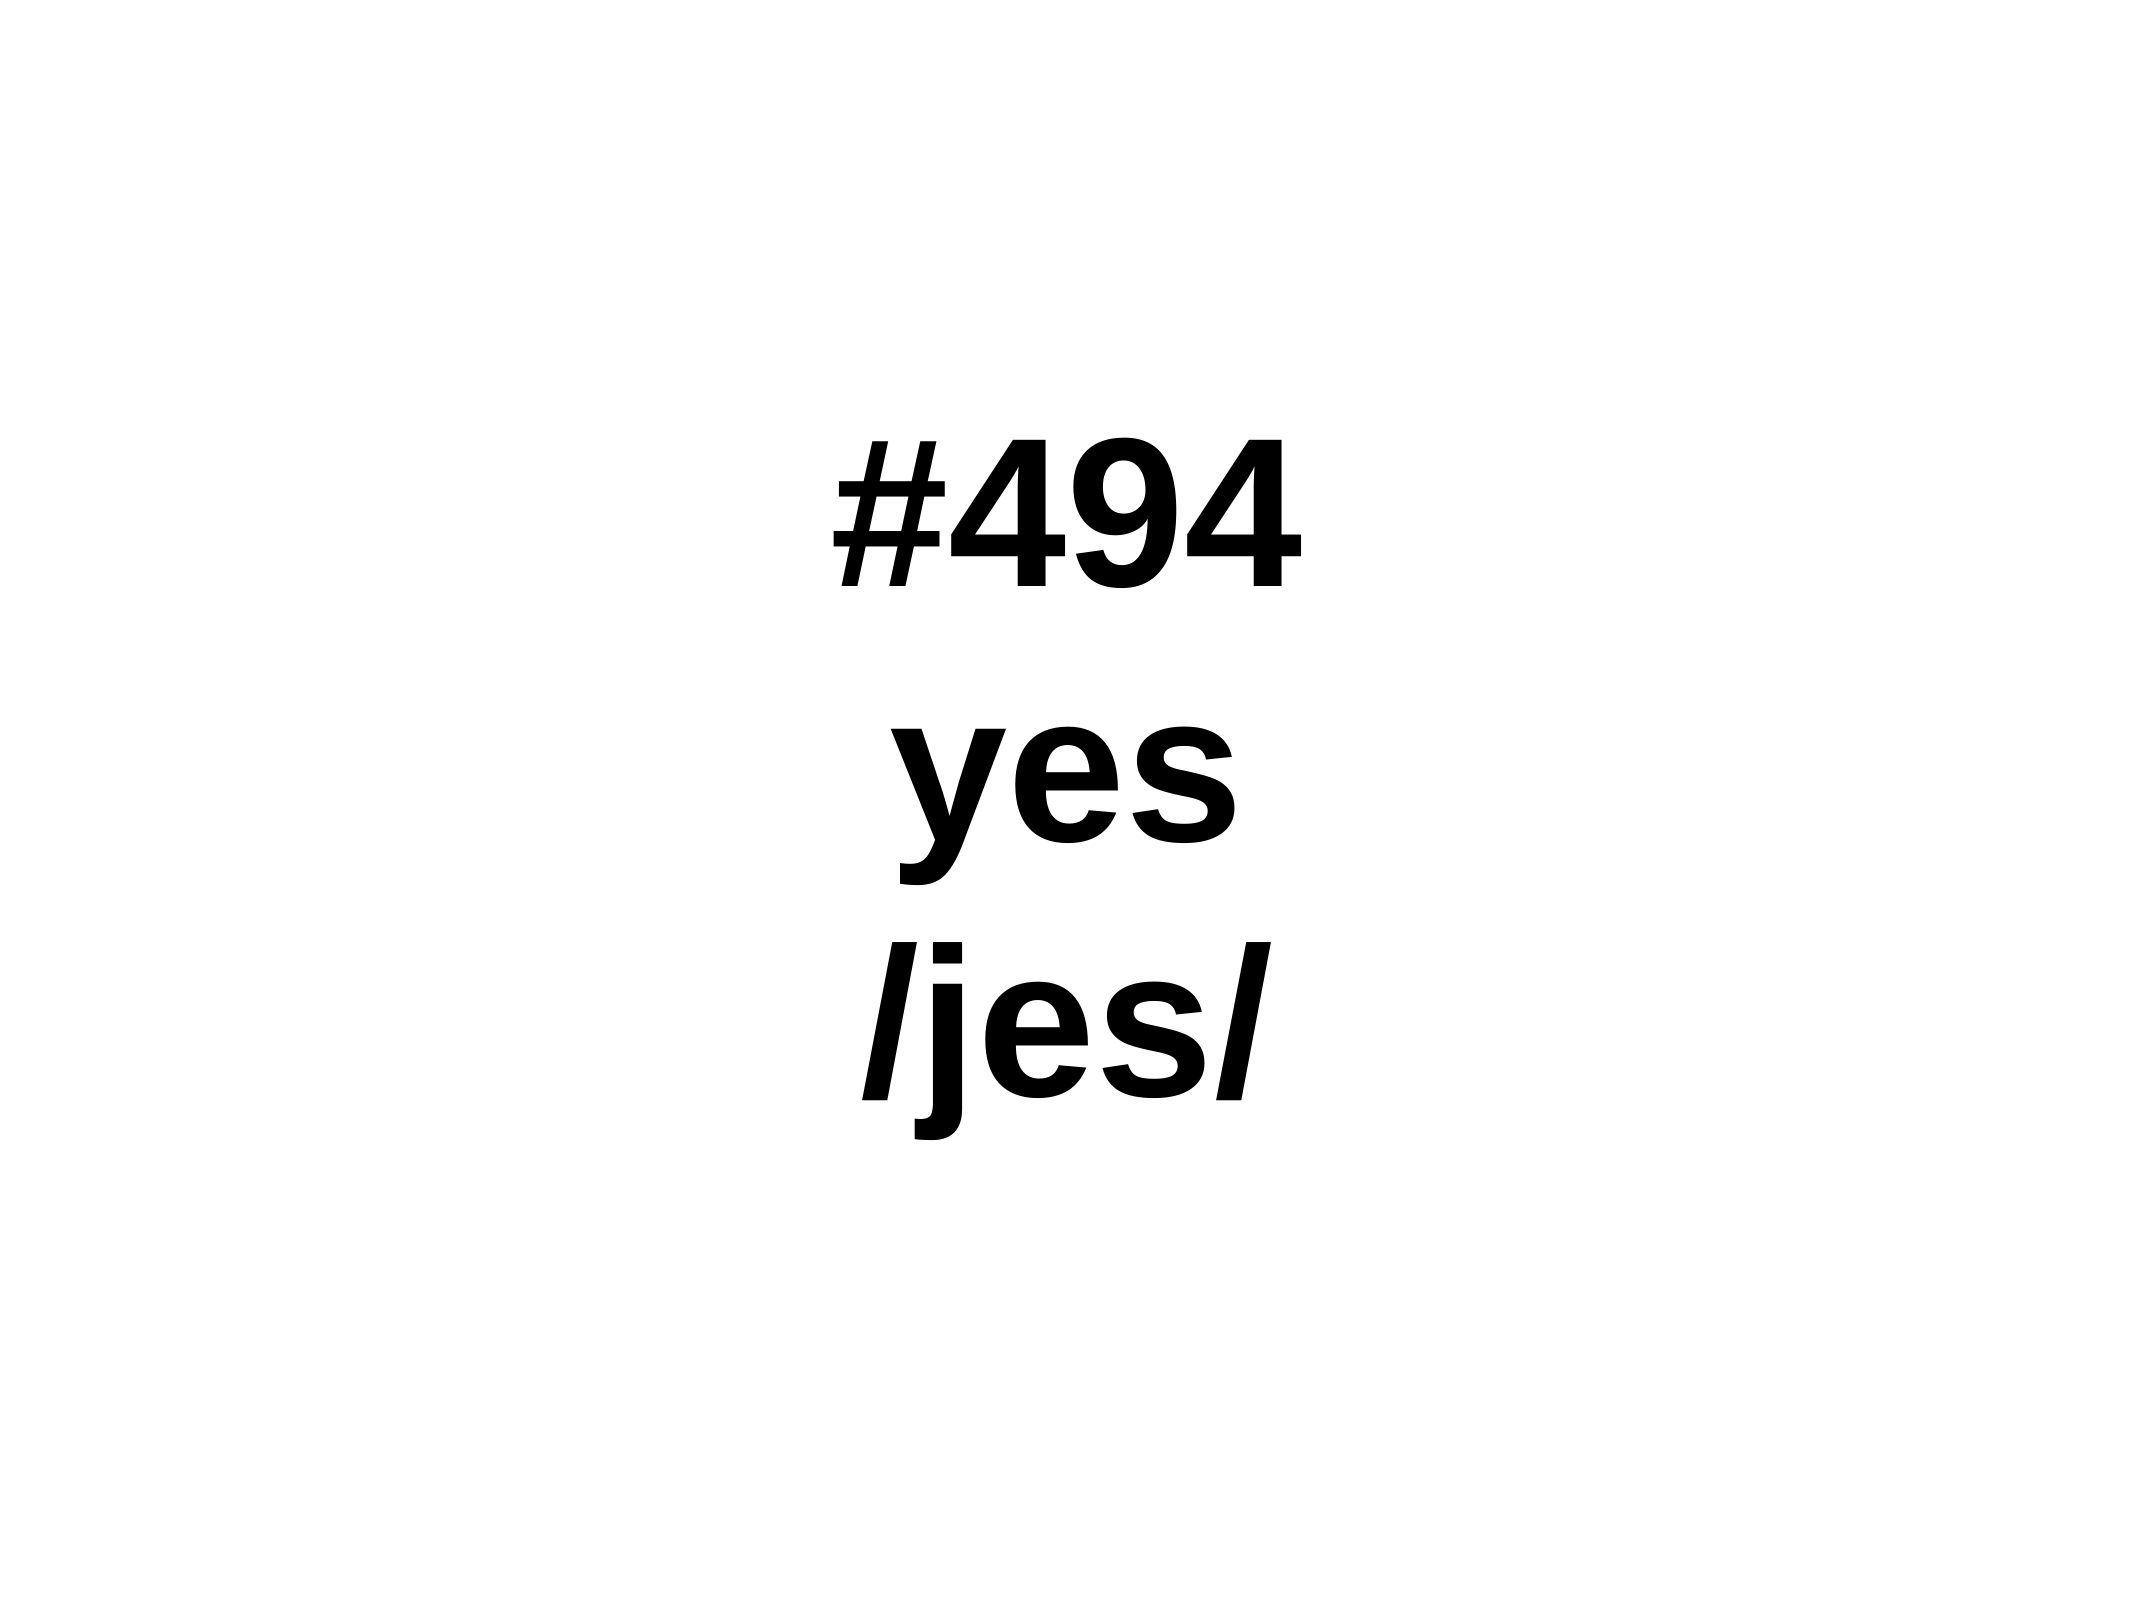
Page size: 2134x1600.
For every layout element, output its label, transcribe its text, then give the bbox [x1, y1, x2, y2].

list #494 yes /jes/ [207, 366, 1926, 1147]
